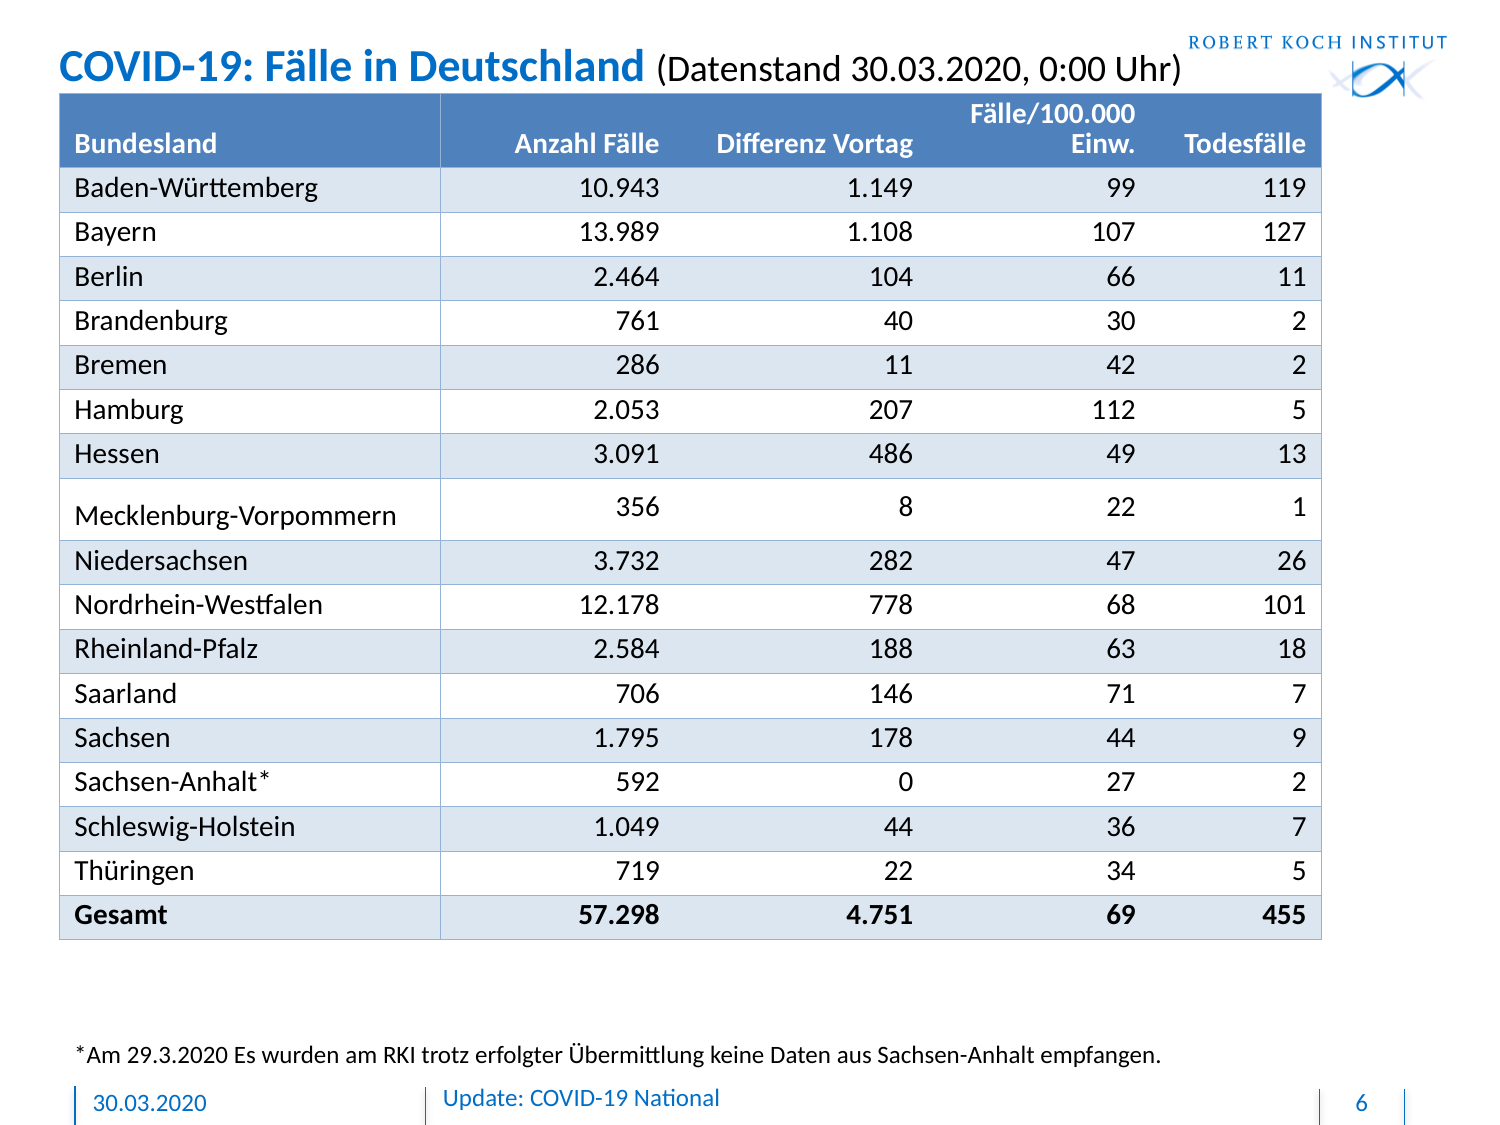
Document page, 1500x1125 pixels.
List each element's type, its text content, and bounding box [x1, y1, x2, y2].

table_header Fälle/100.000 Einw. [928, 94, 1151, 167]
table_cell 40 [675, 301, 928, 345]
table_cell 207 [675, 390, 928, 433]
table_cell 592 [441, 763, 675, 806]
table_header Bundesland [60, 94, 440, 167]
table_cell 57.298 [441, 896, 675, 939]
table_cell 486 [675, 434, 928, 478]
table_cell 7 [1151, 807, 1321, 851]
table_cell 63 [928, 630, 1151, 673]
table_cell Brandenburg [60, 301, 440, 345]
table_cell 112 [928, 390, 1151, 433]
table_cell 9 [1151, 719, 1321, 762]
table_cell 5 [1151, 852, 1321, 895]
table_cell 30 [928, 301, 1151, 345]
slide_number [92, 1086, 398, 1119]
table_cell 10.943 [441, 168, 675, 212]
table_cell 146 [675, 674, 928, 718]
table_cell 36 [928, 807, 1151, 851]
table_cell 3.091 [441, 434, 675, 478]
table_cell 13 [1151, 434, 1321, 478]
table_cell 11 [675, 346, 928, 389]
table_cell 34 [928, 852, 1151, 895]
table_cell 455 [1151, 896, 1321, 939]
table_cell 3.732 [441, 541, 675, 584]
table_cell Hessen [60, 434, 440, 478]
table_cell 0 [675, 763, 928, 806]
table_cell 26 [1151, 541, 1321, 584]
table_cell 1.108 [675, 213, 928, 256]
table_cell 8 [675, 479, 928, 540]
table_cell 1.149 [675, 168, 928, 212]
table_cell 4.751 [675, 896, 928, 939]
table_cell 778 [675, 585, 928, 629]
table_cell 44 [928, 719, 1151, 762]
table_cell 1.795 [441, 719, 675, 762]
table_cell 1 [1151, 479, 1321, 540]
table_cell 2.464 [441, 257, 675, 300]
slide_number 6 [1321, 1086, 1403, 1119]
table_cell 13.989 [441, 213, 675, 256]
table_cell 22 [928, 479, 1151, 540]
table_cell 49 [928, 434, 1151, 478]
table_cell 1.049 [441, 807, 675, 851]
table_cell 178 [675, 719, 928, 762]
table_cell 2.584 [441, 630, 675, 673]
table_cell 44 [675, 807, 928, 851]
table_cell 719 [441, 852, 675, 895]
picture [1182, 29, 1454, 109]
table_cell 107 [928, 213, 1151, 256]
table_cell 706 [441, 674, 675, 718]
table_cell Rheinland-Pfalz [60, 630, 440, 673]
table_cell 2 [1151, 346, 1321, 389]
table_cell Baden-Württemberg [60, 168, 440, 212]
table_header Differenz Vortag [675, 94, 928, 167]
table_cell 356 [441, 479, 675, 540]
table_cell Sachsen [60, 719, 440, 762]
table_cell 761 [441, 301, 675, 345]
table_cell Berlin [60, 257, 440, 300]
table_cell 282 [675, 541, 928, 584]
table_cell 47 [928, 541, 1151, 584]
table_cell 27 [928, 763, 1151, 806]
table_cell Niedersachsen [60, 541, 440, 584]
table_cell 2.053 [441, 390, 675, 433]
table_cell Nordrhein-Westfalen [60, 585, 440, 629]
table_header Todesfälle [1151, 94, 1321, 167]
table_cell 286 [441, 346, 675, 389]
table_cell 2 [1151, 763, 1321, 806]
table_cell Thüringen [60, 852, 440, 895]
text_box *Am 29.3.2020 Es wurden am RKI trotz erfolgter Übermittlung keine Daten aus Sachsen-Anhalt empfangen. [59, 1031, 1431, 1076]
table_cell 5 [1151, 390, 1321, 433]
table_cell 18 [1151, 630, 1321, 673]
table_cell 7 [1151, 674, 1321, 718]
table_cell 22 [675, 852, 928, 895]
table_cell 11 [1151, 257, 1321, 300]
table_cell Bayern [60, 213, 440, 256]
table_cell 119 [1151, 168, 1321, 212]
table_cell 71 [928, 674, 1151, 718]
table_cell 104 [675, 257, 928, 300]
table_cell 188 [675, 630, 928, 673]
table_header Anzahl Fälle [441, 94, 675, 167]
table_cell 127 [1151, 213, 1321, 256]
table_cell 101 [1151, 585, 1321, 629]
table_cell 66 [928, 257, 1151, 300]
table_cell Bremen [60, 346, 440, 389]
table_cell Hamburg [60, 390, 440, 433]
table_cell Sachsen-Anhalt* [60, 763, 440, 806]
title COVID-19: Fälle in Deutschland (Datenstand 30.03.2020, 0:00 Uhr) [59, 35, 1387, 92]
table_cell 68 [928, 585, 1151, 629]
table_cell 99 [928, 168, 1151, 212]
table_cell 42 [928, 346, 1151, 389]
table_cell 2 [1151, 301, 1321, 345]
table_cell 69 [928, 896, 1151, 939]
table_cell Saarland [60, 674, 440, 718]
footer Update: COVID-19 National [442, 1081, 1293, 1114]
table_cell Schleswig-Holstein [60, 807, 440, 851]
table_cell Mecklenburg-Vorpommern [60, 479, 440, 540]
table_cell Gesamt [60, 896, 440, 939]
table_cell 12.178 [441, 585, 675, 629]
